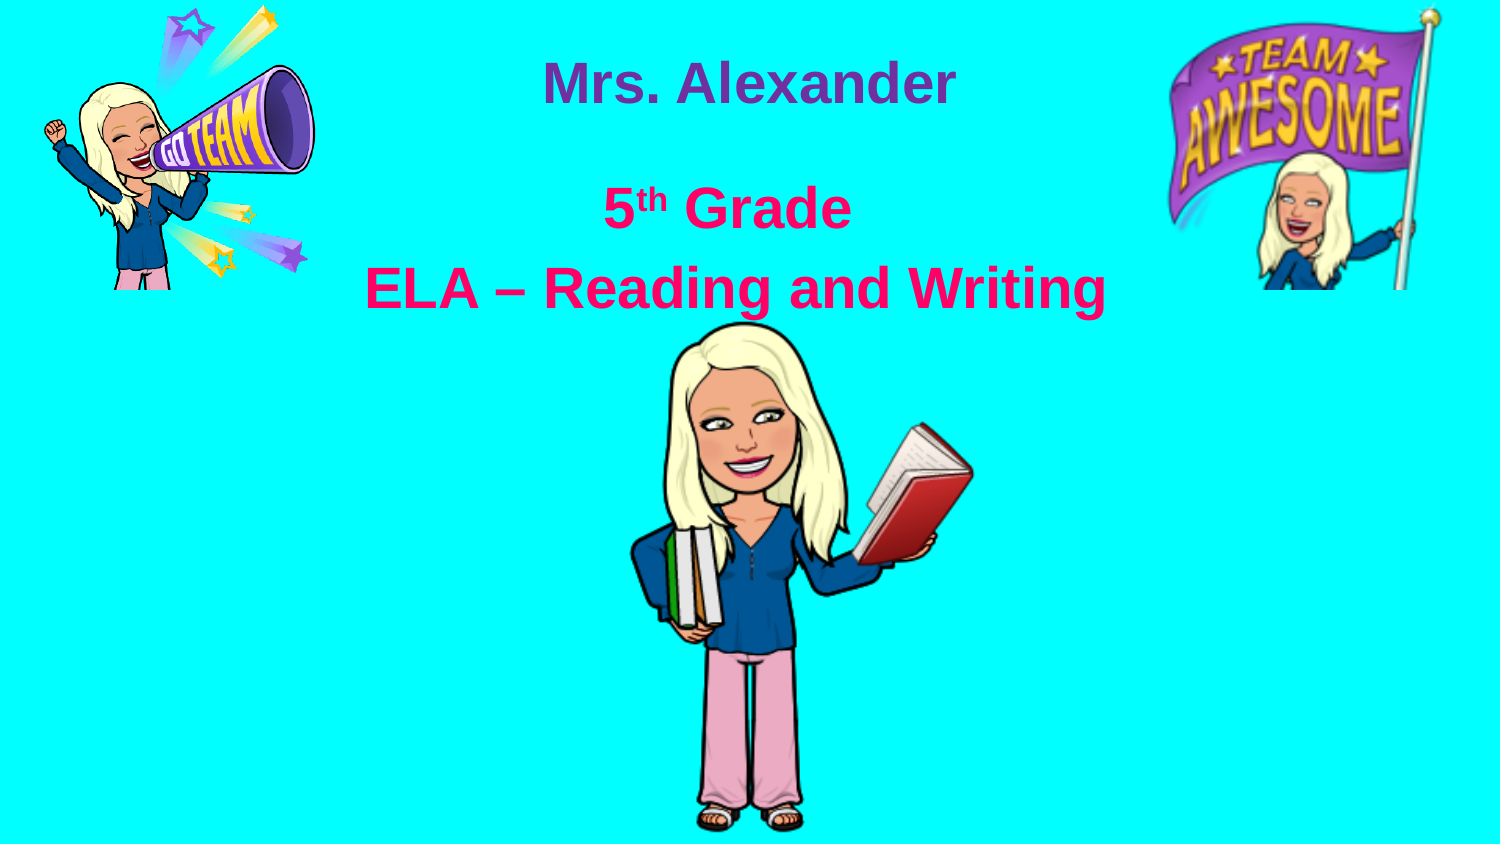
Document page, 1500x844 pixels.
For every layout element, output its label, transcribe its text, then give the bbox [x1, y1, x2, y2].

list 5th Grade ELA – Reading and Writing [28, 144, 1426, 350]
picture [438, 225, 1062, 844]
title Mrs. Alexander [321, 29, 1154, 124]
picture [27, 0, 318, 290]
picture [1159, 0, 1450, 290]
